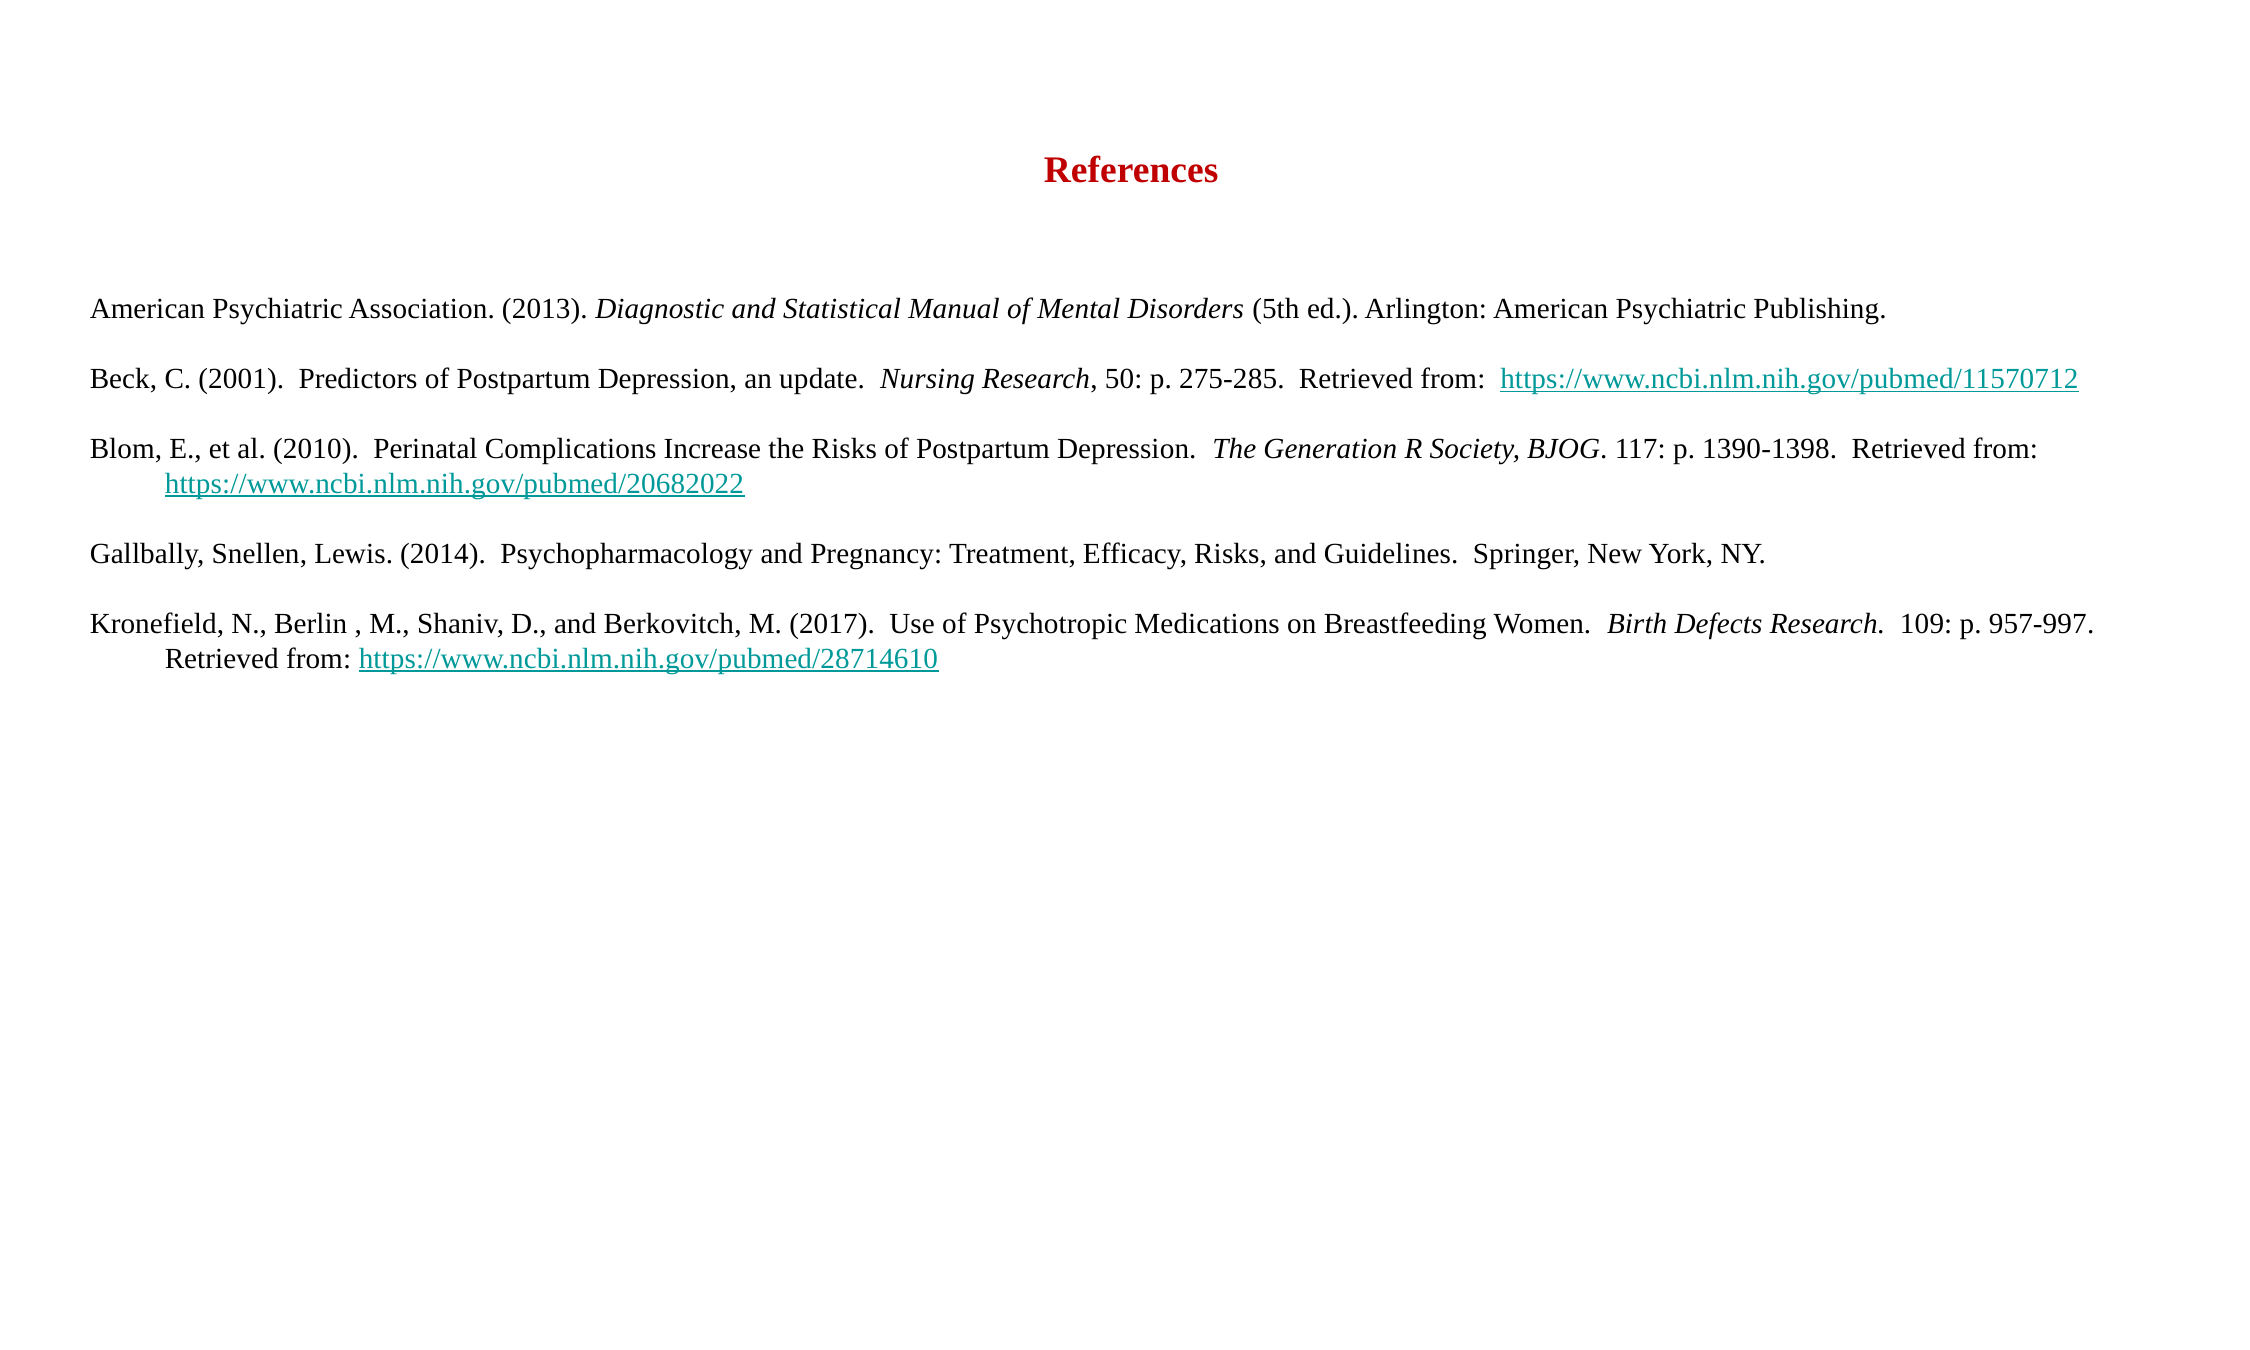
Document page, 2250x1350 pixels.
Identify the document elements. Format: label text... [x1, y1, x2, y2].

text_box References American Psychiatric Association. (2013). Diagnostic and Statistical Manual of Mental Disorders (5th ed.). Arlington: American Psychiatric Publishing. Beck, C. (2001). Predictors of Postpartum Depression, an update. Nursing Research, 50: p. 275-285. Retrieved from: https://www.ncbi.nlm.nih.gov/pubmed/11570712 Blom, E., et al. (2010). Perinatal Complications Increase the Risks of Postpartum Depression. The Generation R Society, BJOG. 117: p. 1390-1398. Retrieved from: https://www.ncbi.nlm.nih.gov/pubmed/20682022 Gallbally, Snellen, Lewis. (2014). Psychopharmacology and Pregnancy: Treatment, Efficacy, Risks, and Guidelines. Springer, New York, NY. Kronefield, N., Berlin , M., Shaniv, D., and Berkovitch, M. (2017). Use of Psychotropic Medications on Breastfeeding Women. Birth Defects Research. 109: p. 957-997. Retrieved from: https://www.ncbi.nlm.nih.gov/pubmed/28714610 [74, 137, 2188, 682]
